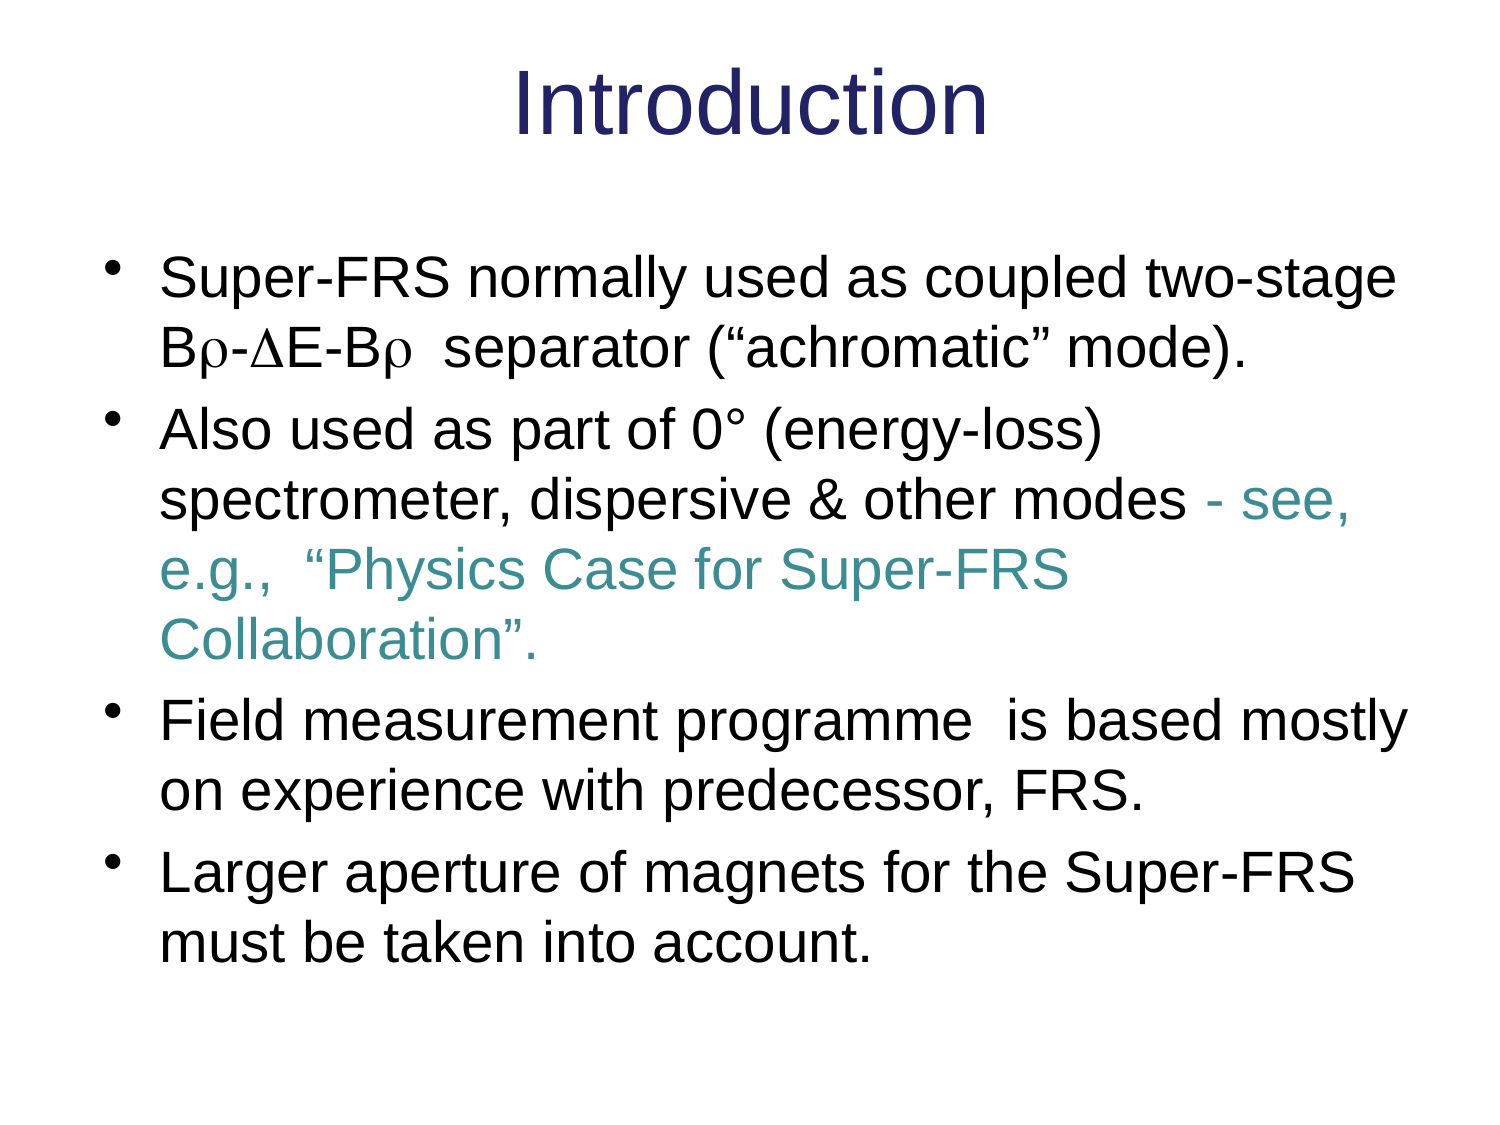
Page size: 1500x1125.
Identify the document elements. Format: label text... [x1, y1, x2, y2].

list Super-FRS normally used as coupled two-stage Br-DE-Br separator (“achromatic” mode). Also used as part of 0° (energy-loss) spectrometer, dispersive & other modes - see, e.g., “Physics Case for Super-FRS Collaboration”. Field measurement programme is based mostly on experience with predecessor, FRS. Larger aperture of magnets for the Super-FRS must be taken into account. [88, 231, 1439, 1000]
title Introduction [76, 4, 1427, 192]
